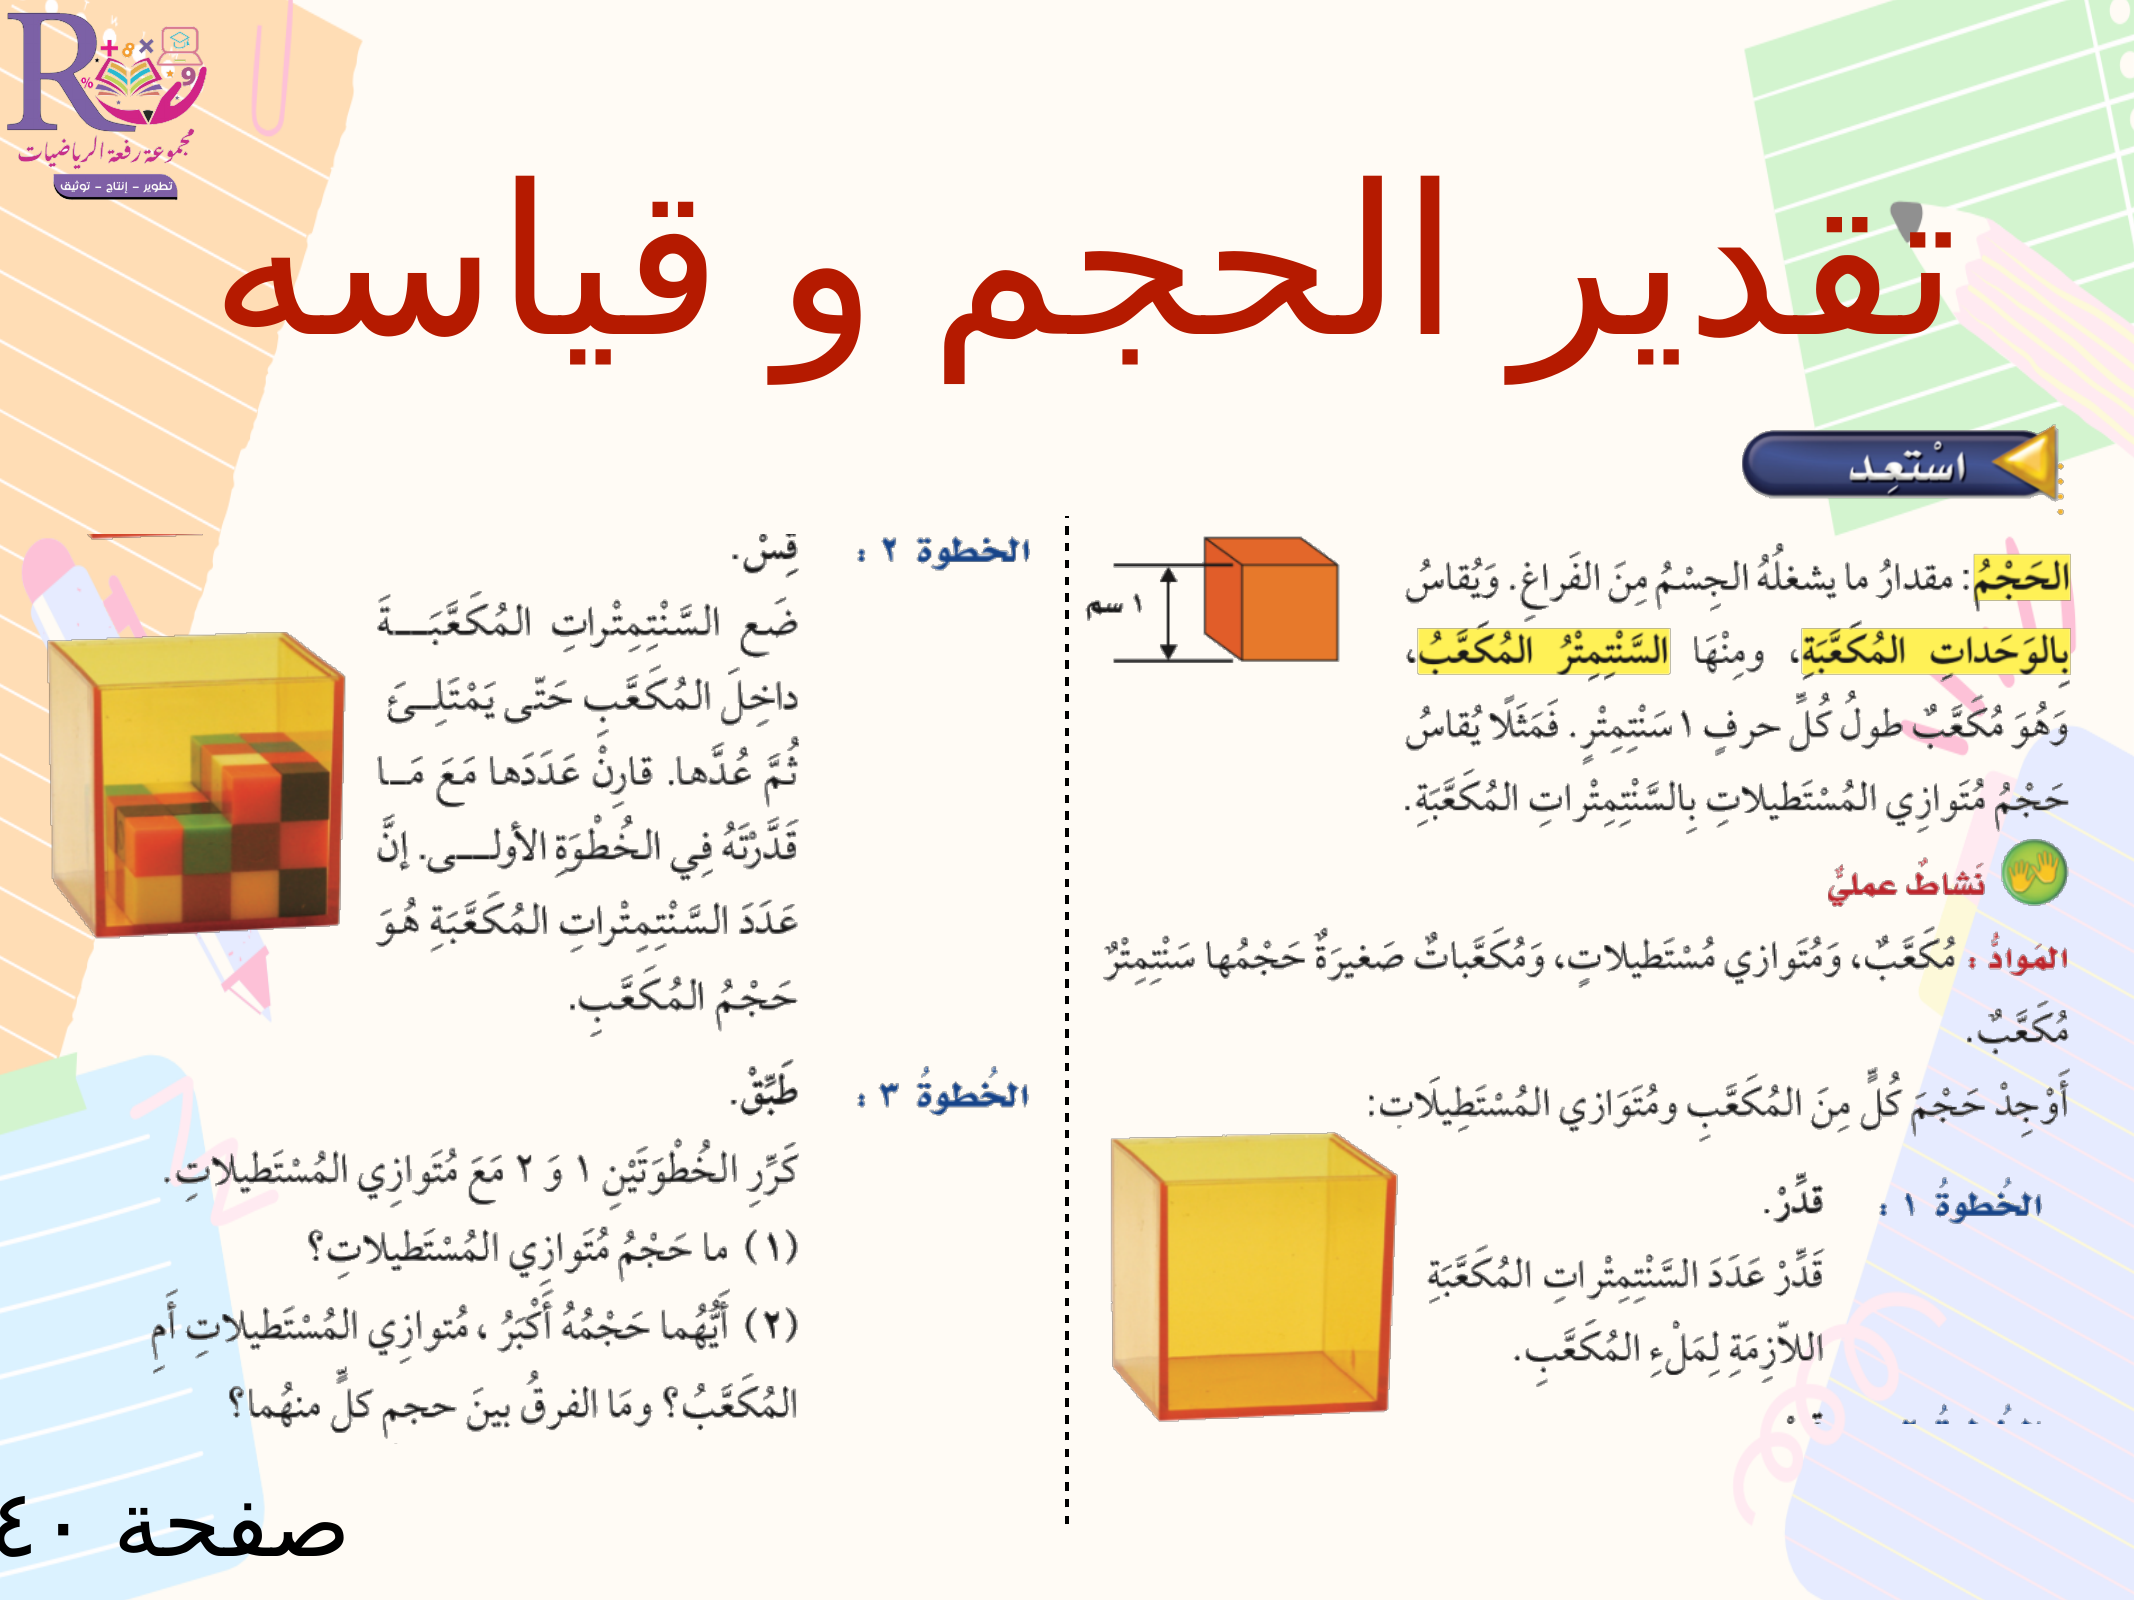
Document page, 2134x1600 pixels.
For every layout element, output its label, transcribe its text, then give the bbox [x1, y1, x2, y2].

picture [1681, 414, 2078, 519]
text_box صفحة ٤٠ [0, 1454, 384, 1584]
picture [0, 520, 2114, 1444]
picture [0, 0, 269, 231]
text_box تقدير الحجم و قياسه [202, 118, 1969, 385]
